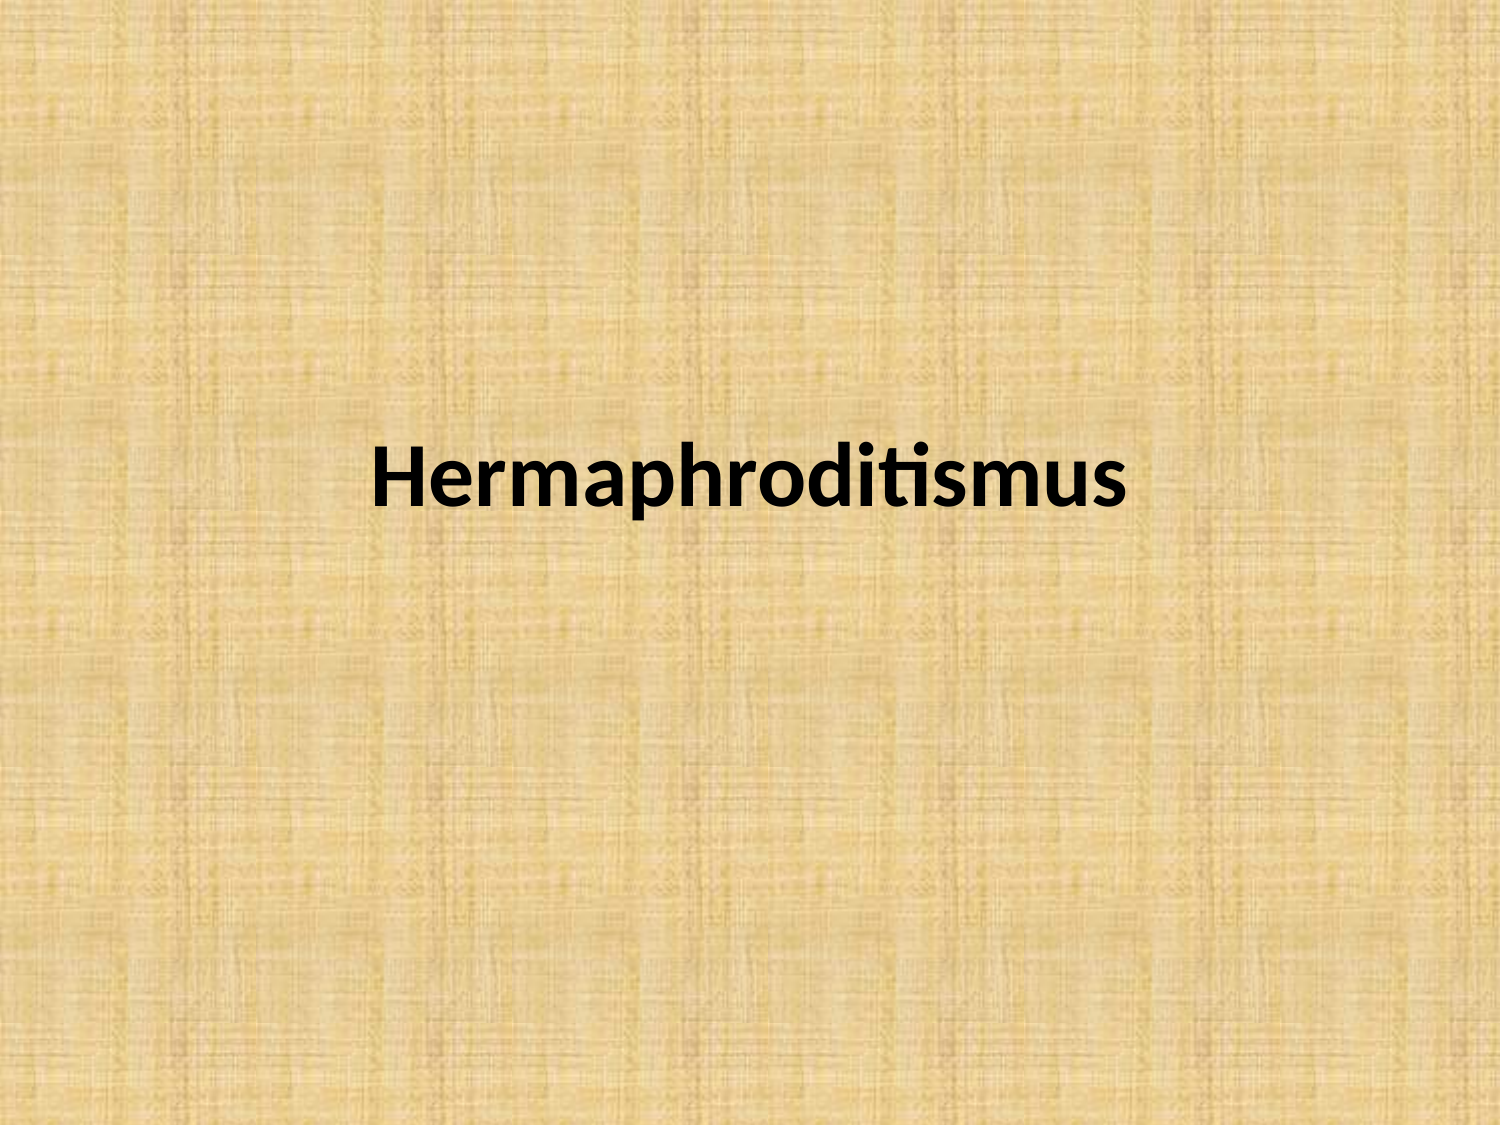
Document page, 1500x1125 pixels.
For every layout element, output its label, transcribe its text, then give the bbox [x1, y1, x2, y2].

title Hermaphroditismus [112, 349, 1388, 591]
picture [0, 0, 1500, 1125]
